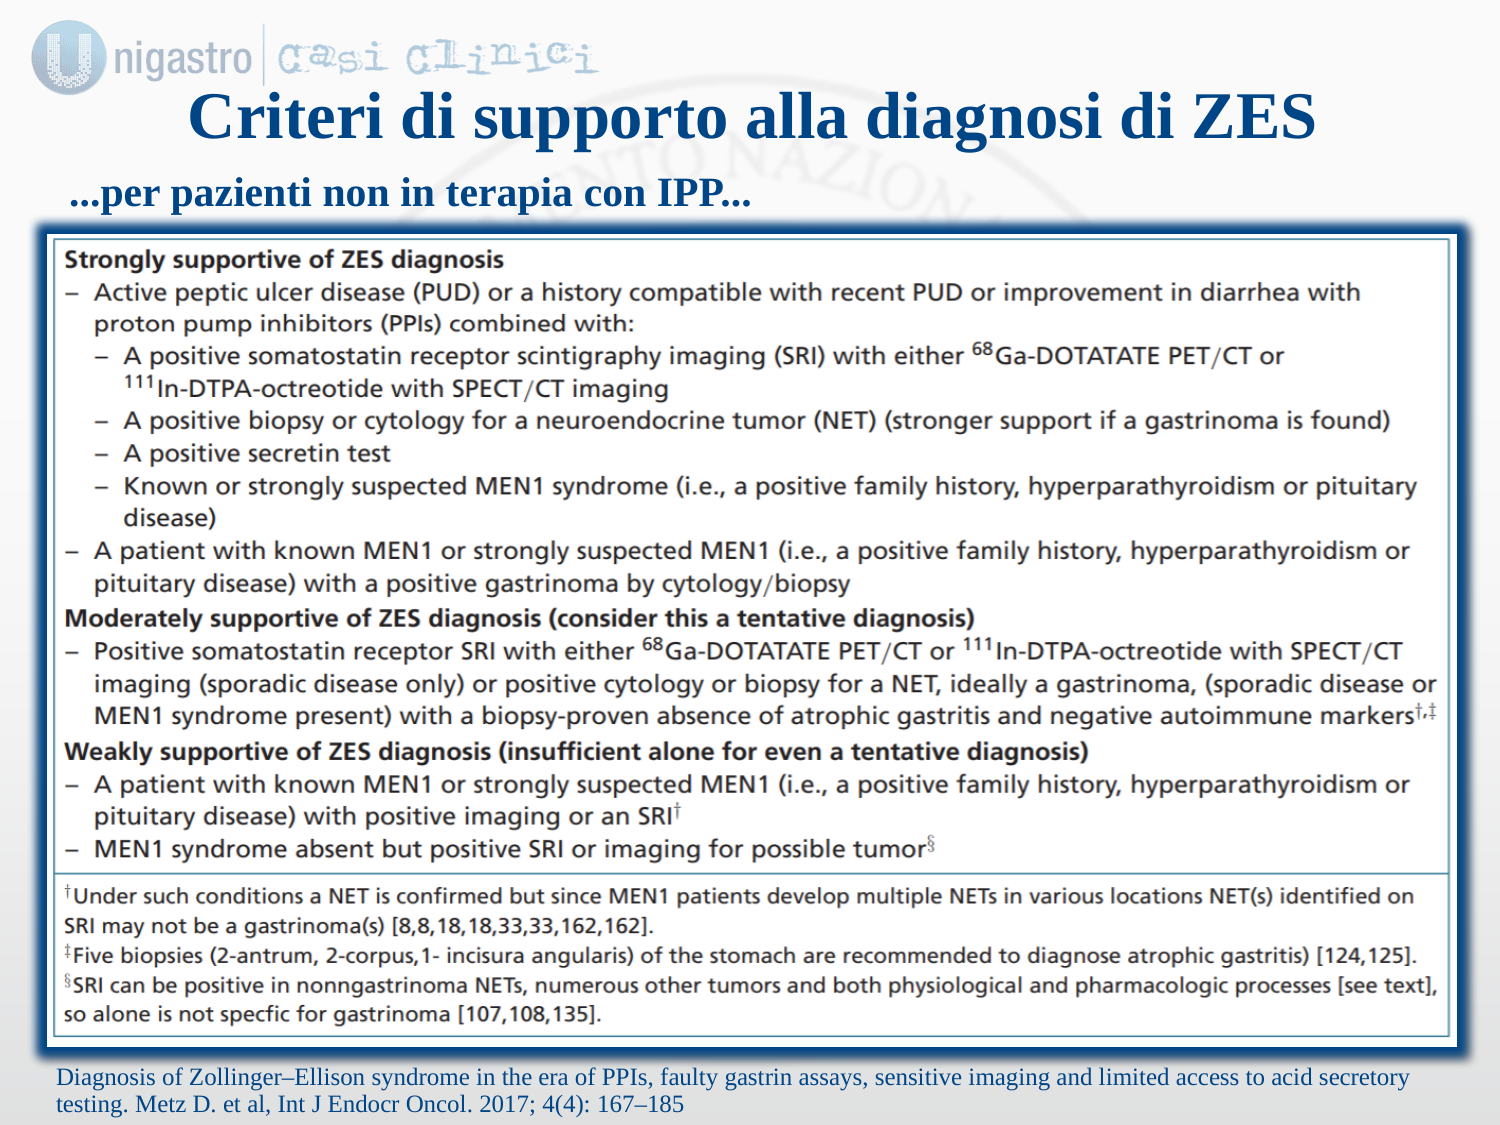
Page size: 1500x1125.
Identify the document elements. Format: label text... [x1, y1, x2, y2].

text_box ...per pazienti non in terapia con IPP... [47, 161, 1057, 215]
picture [47, 234, 1457, 1047]
text_box Criteri di supporto alla diagnosi di ZES [53, 113, 1447, 161]
text_box Diagnosis of Zollinger–Ellison syndrome in the era of PPIs, faulty gastrin assays, sensitive imaging and limited access to acid secretory testing. Metz D. et al, Int J Endocr Oncol. 2017; 4(4): 167–185 [41, 1067, 1457, 1125]
